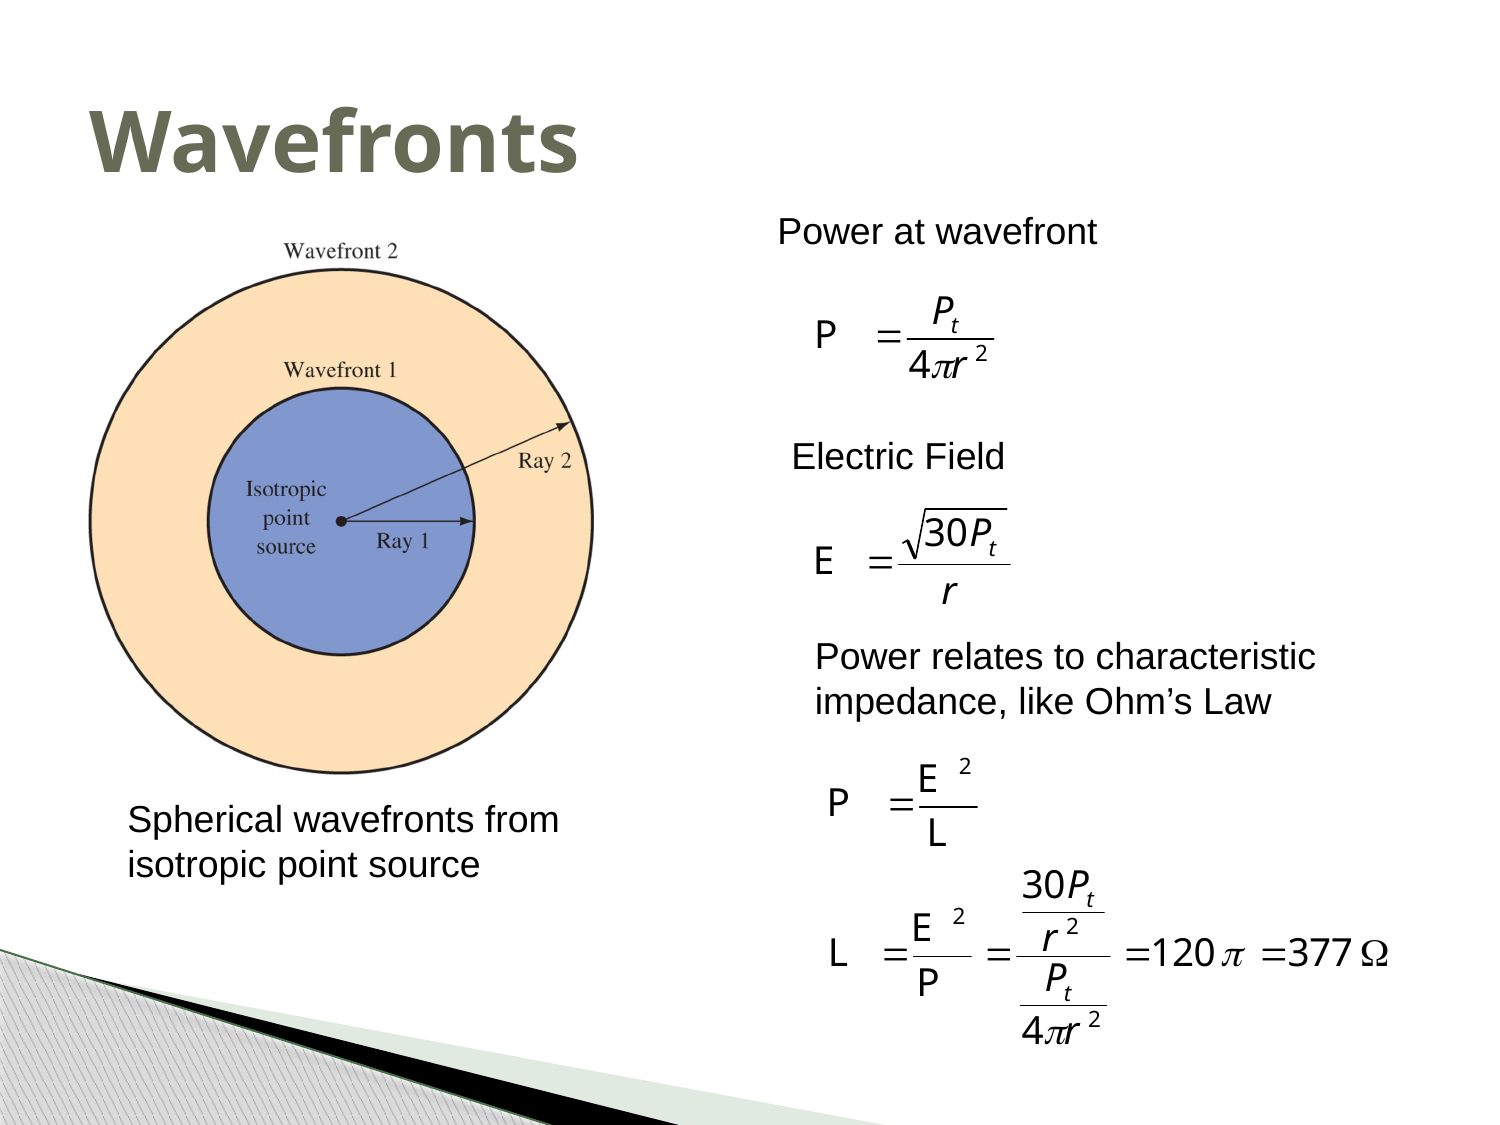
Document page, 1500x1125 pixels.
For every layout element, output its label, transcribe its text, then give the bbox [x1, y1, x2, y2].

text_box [812, 499, 1020, 613]
title Wavefronts [75, 45, 1425, 233]
text_box Electric Field [776, 424, 1021, 485]
text_box Spherical wavefronts from isotropic point source [112, 787, 638, 893]
text_box Power relates to characteristic impedance, like Ohm’s Law [799, 624, 1338, 730]
picture [74, 224, 607, 788]
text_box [812, 287, 1004, 388]
text_box Power at wavefront [762, 199, 1125, 260]
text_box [824, 749, 1396, 1054]
